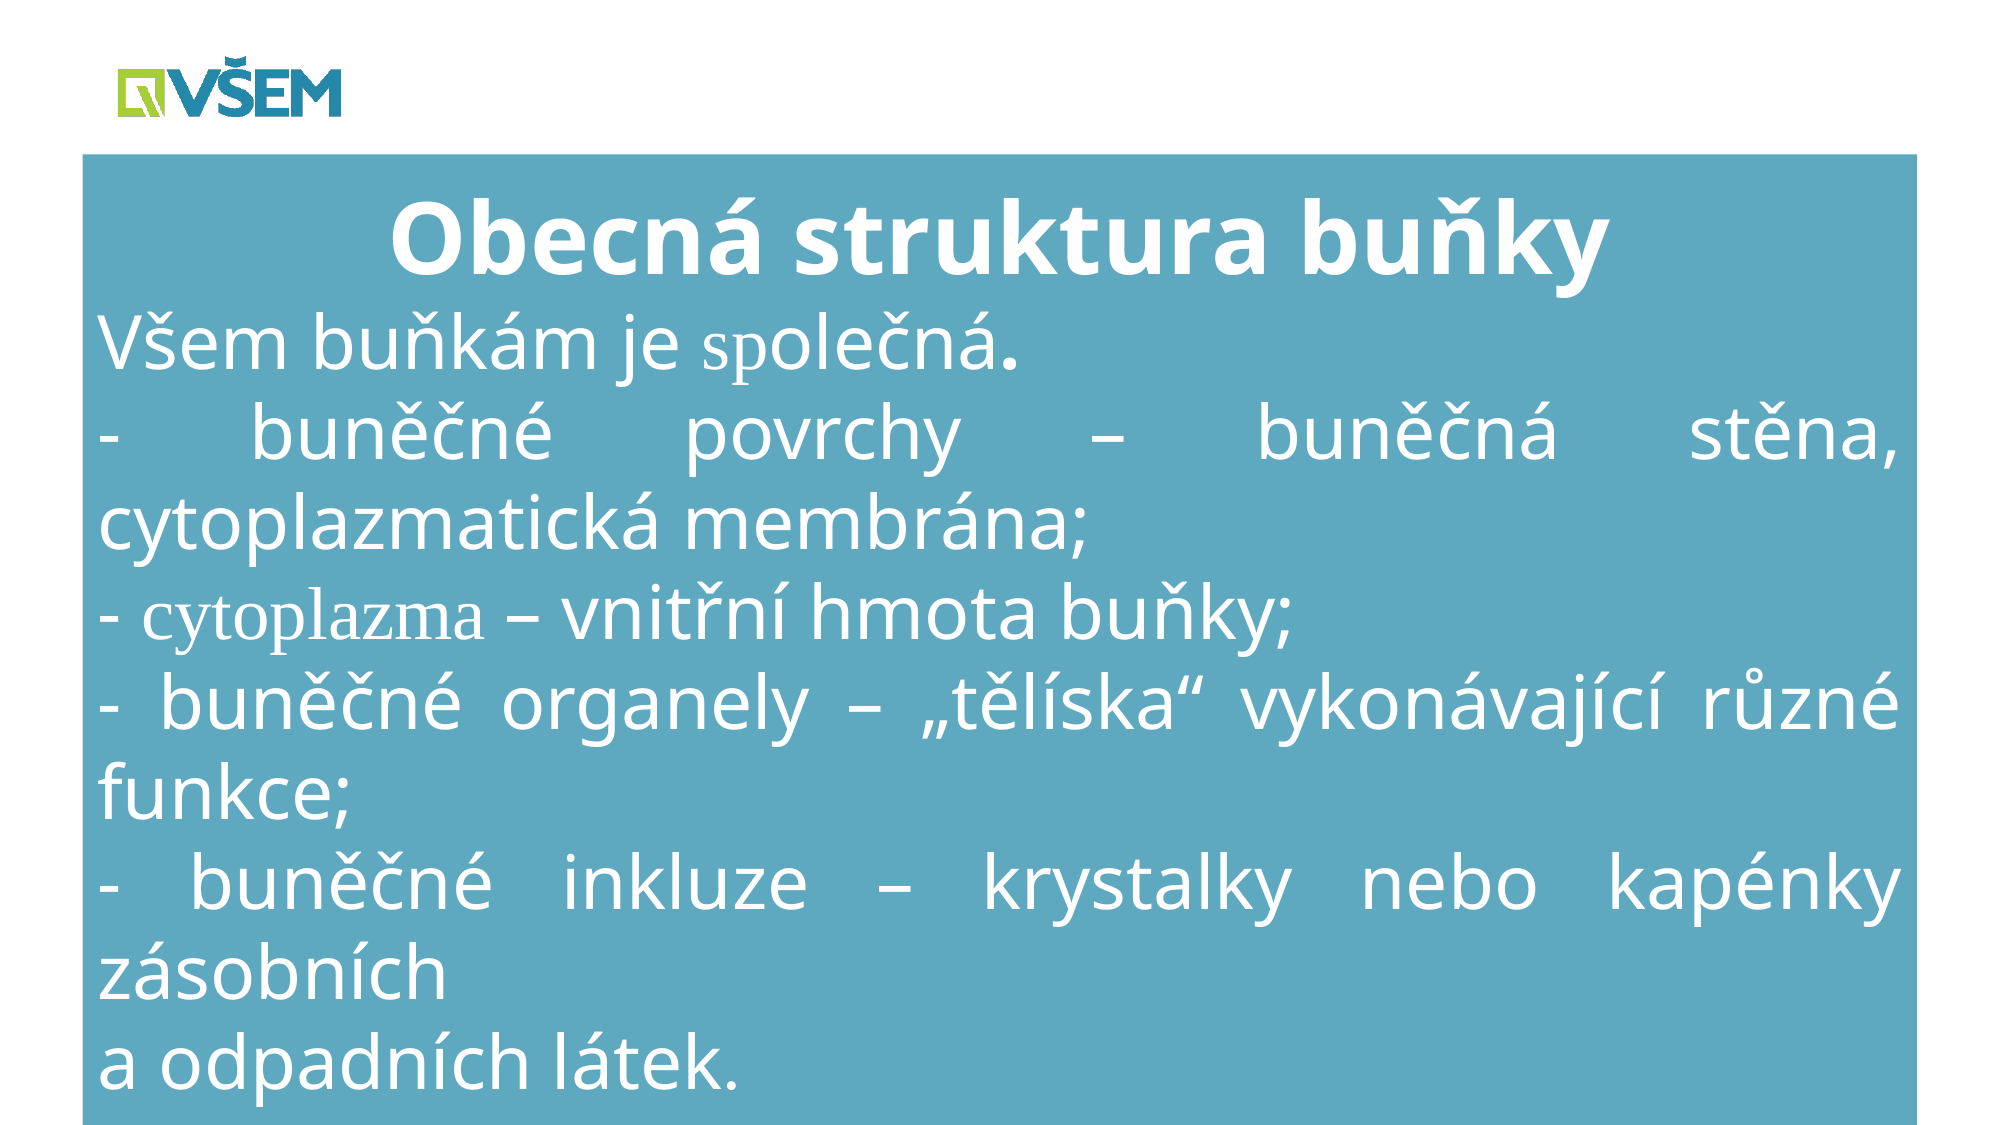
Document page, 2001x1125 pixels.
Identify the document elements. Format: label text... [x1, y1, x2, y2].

text_box Obecná struktura buňky Všem buňkám je společná. - buněčné povrchy – buněčná stěna, cytoplazmatická membrána; - cytoplazma – vnitřní hmota buňky; - buněčné organely – „tělíska“ vykonávající různé funkce; - buněčné inkluze – krystalky nebo kapénky zásobních a odpadních látek. [82, 153, 1918, 1125]
picture [117, 55, 342, 117]
